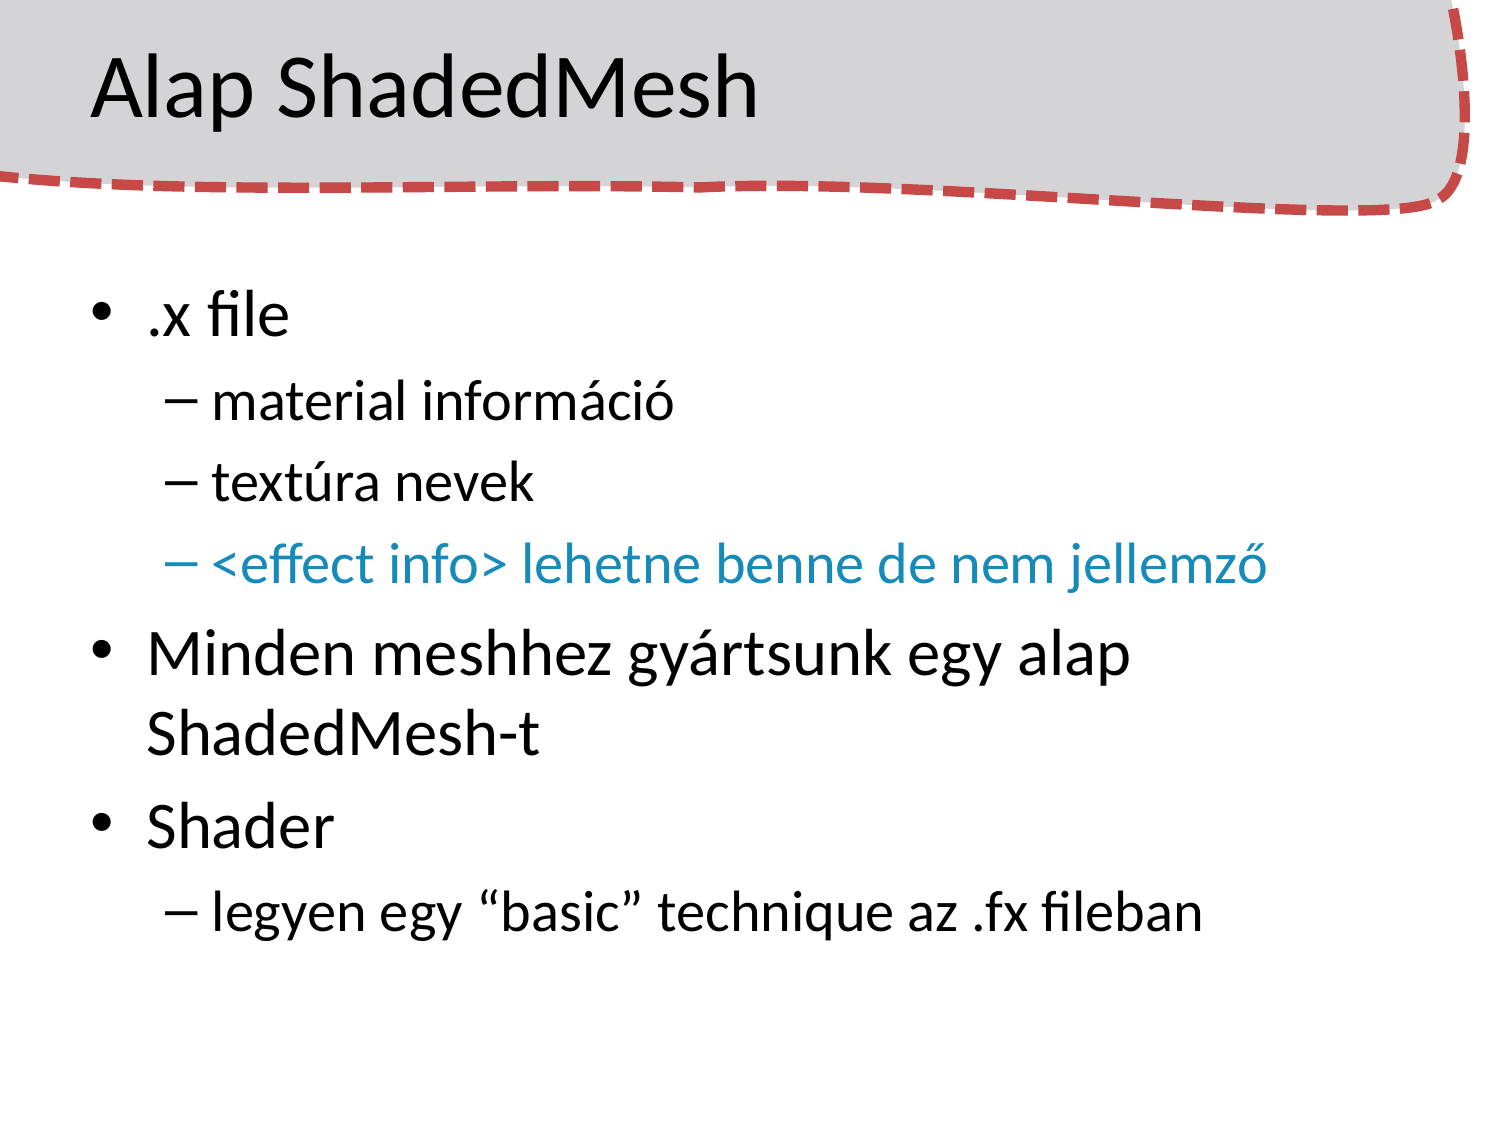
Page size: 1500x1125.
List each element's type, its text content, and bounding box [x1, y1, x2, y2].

title Alap ShadedMesh [75, 0, 1425, 188]
list .x file material információ textúra nevek <effect info> lehetne benne de nem jellemző Minden meshhez gyártsunk egy alap ShadedMesh-t Shader legyen egy “basic” technique az .fx fileban [75, 262, 1425, 1005]
